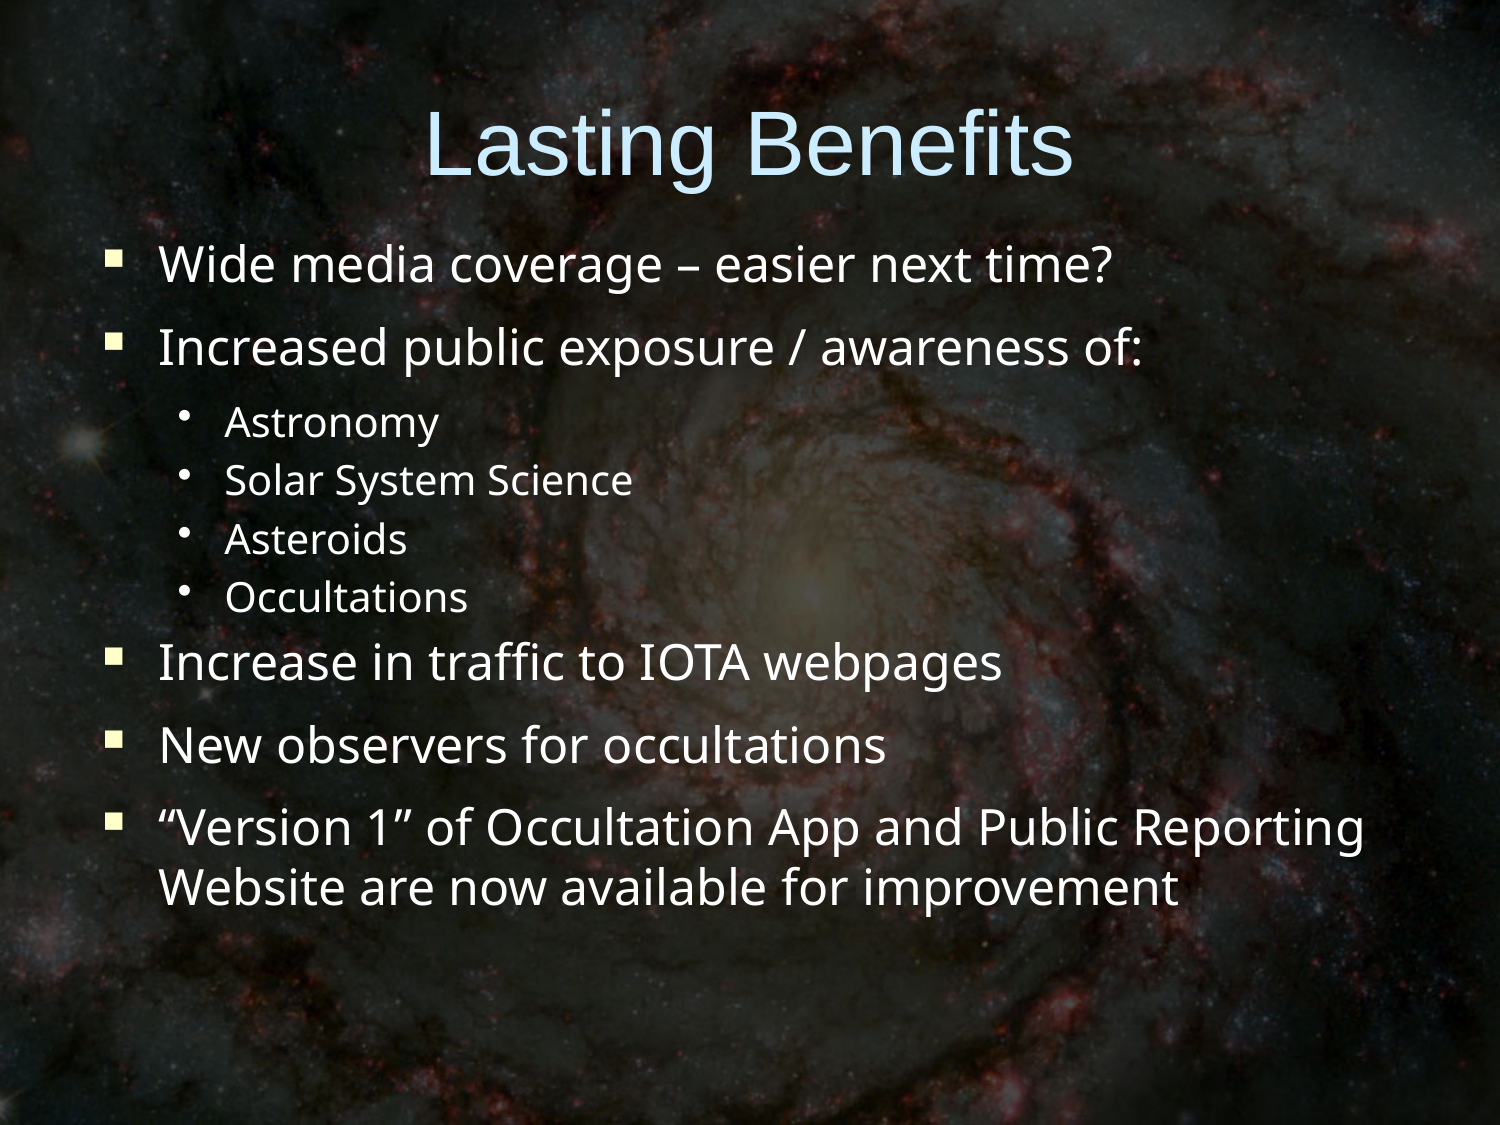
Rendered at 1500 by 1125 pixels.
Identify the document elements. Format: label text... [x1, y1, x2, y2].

picture [0, 0, 1500, 1125]
list Wide media coverage – easier next time? Increased public exposure / awareness of: Astronomy Solar System Science Asteroids Occultations Increase in traffic to IOTA webpages New observers for occultations “Version 1” of Occultation App and Public Reporting Website are now available for improvement [87, 224, 1438, 969]
title Lasting Benefits [75, 45, 1425, 233]
